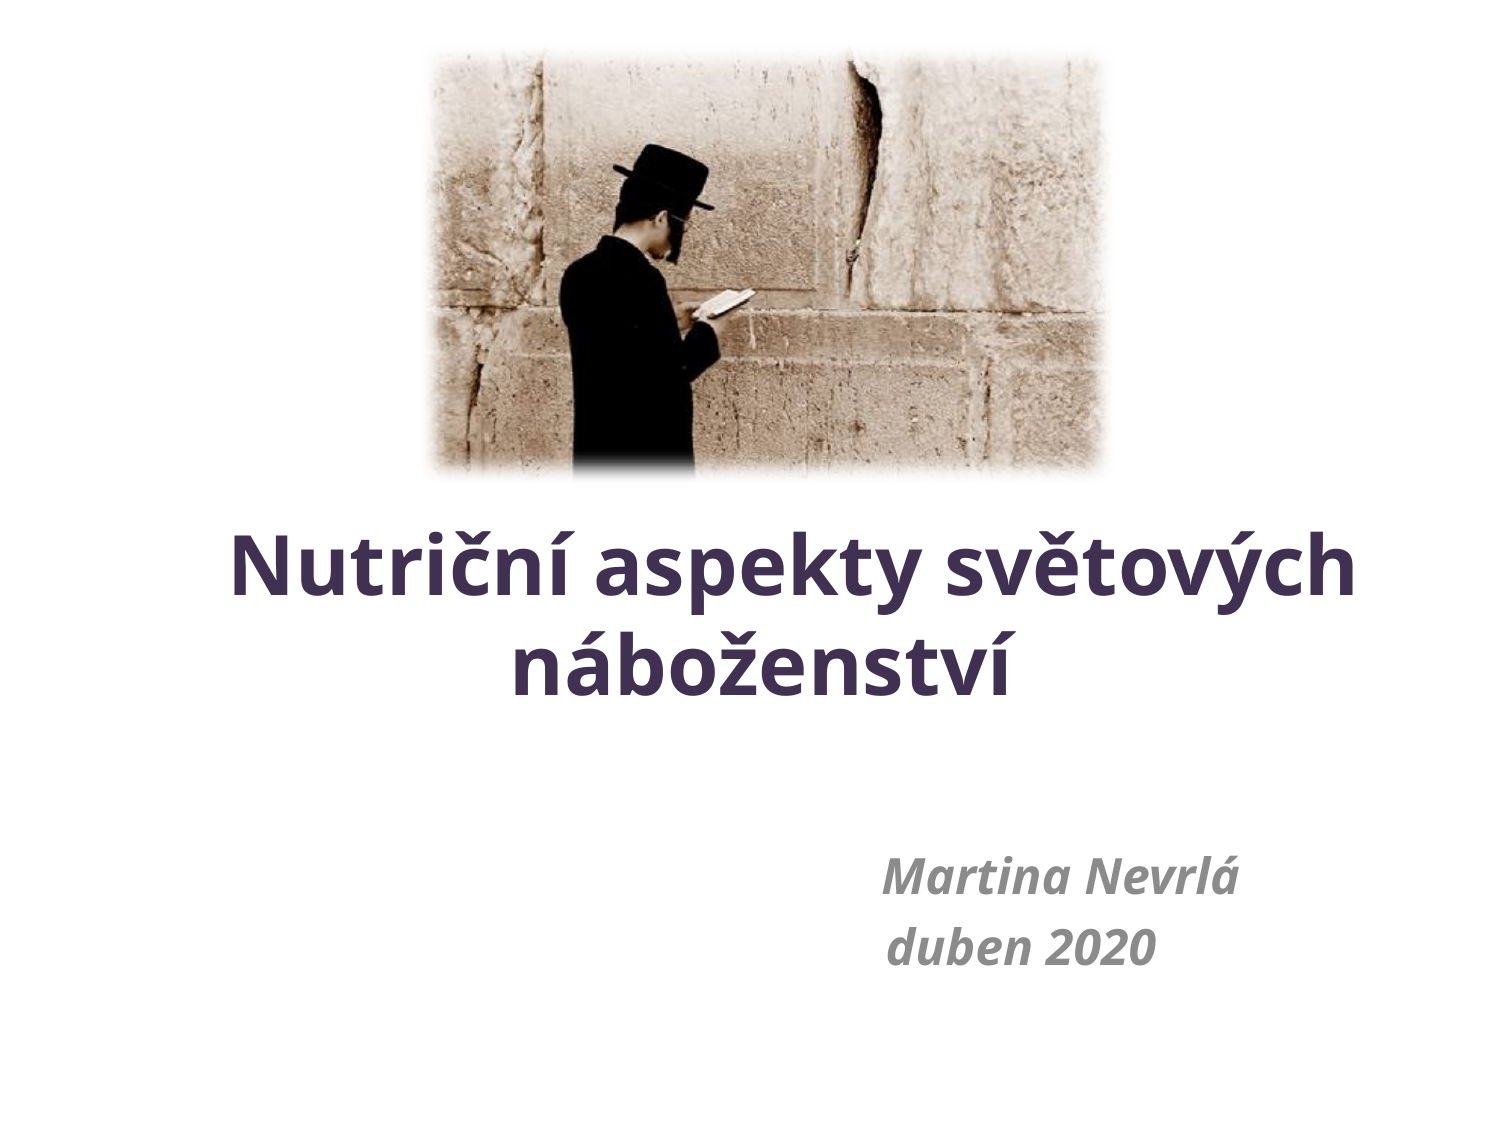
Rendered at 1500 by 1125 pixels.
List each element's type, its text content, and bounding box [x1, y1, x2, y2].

subtitle Martina Nevrlá duben 2020 [224, 637, 1388, 988]
picture [418, 42, 1115, 485]
title Nutriční aspekty světových náboženství [123, 172, 1400, 753]
